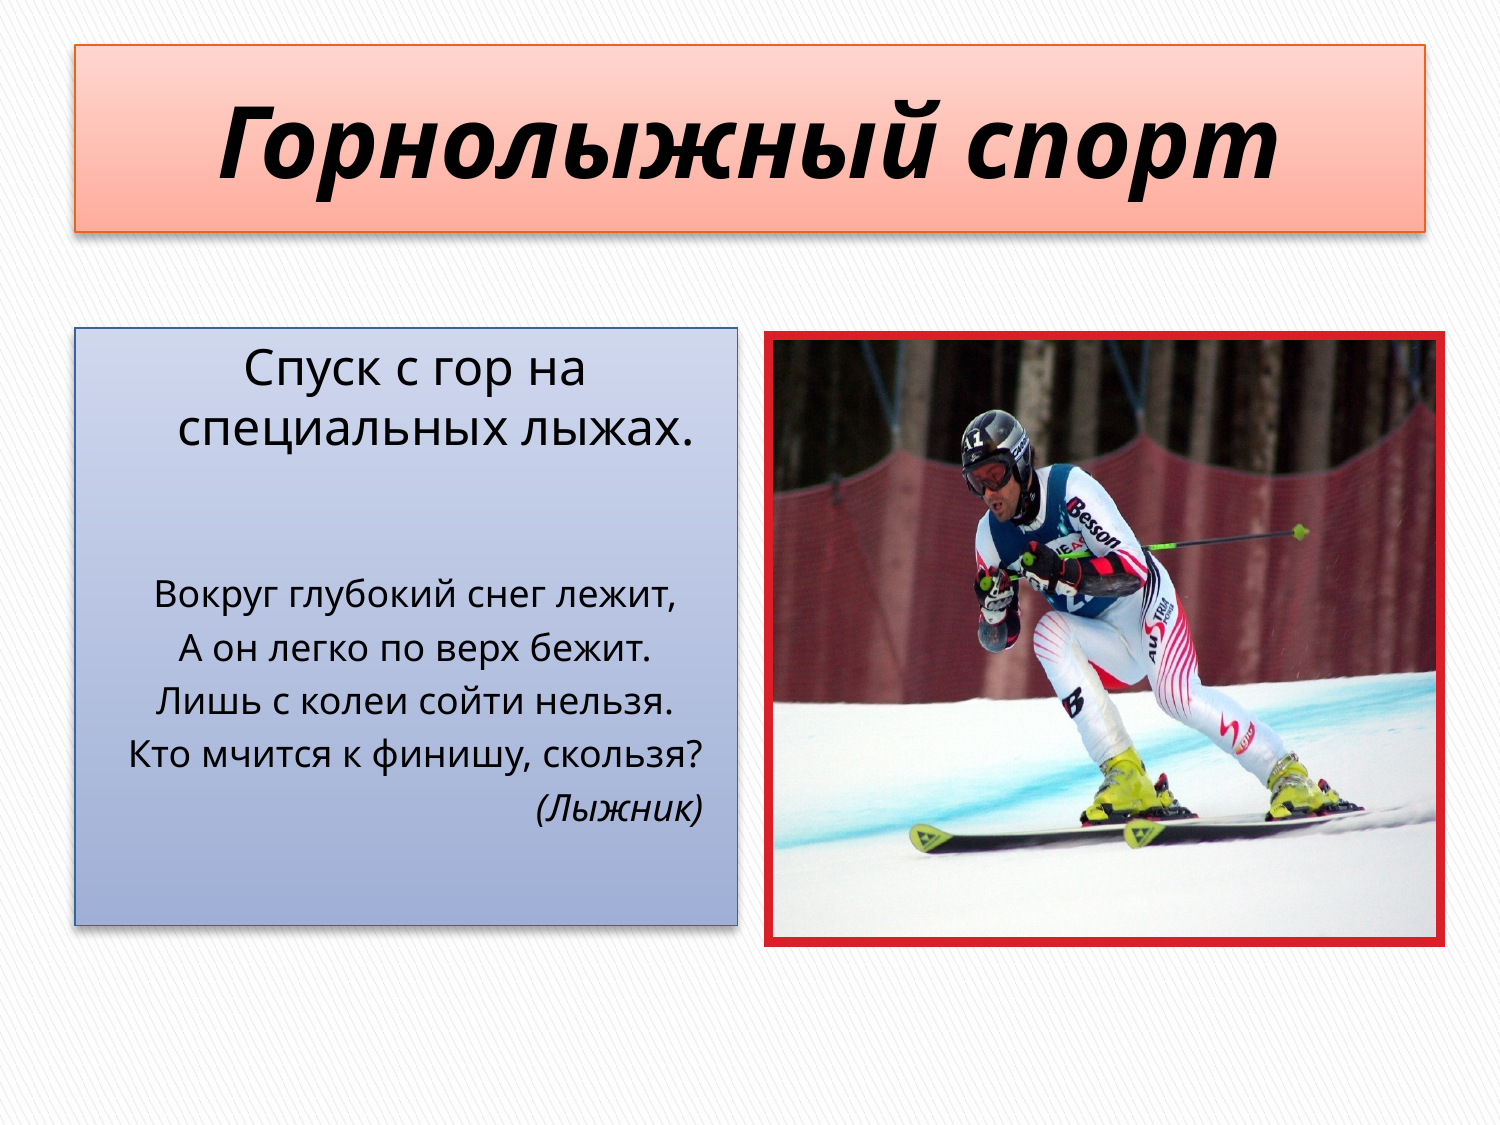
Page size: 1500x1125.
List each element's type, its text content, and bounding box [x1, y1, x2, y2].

list Спуск с гор на специальных лыжах. Вокруг глубокий снег лежит, А он легко по верх бежит. Лишь с колеи сойти нельзя. Кто мчится к финишу, скользя? (Лыжник) [74, 327, 738, 926]
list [773, 339, 1437, 938]
title Горнолыжный спорт [74, 44, 1426, 233]
